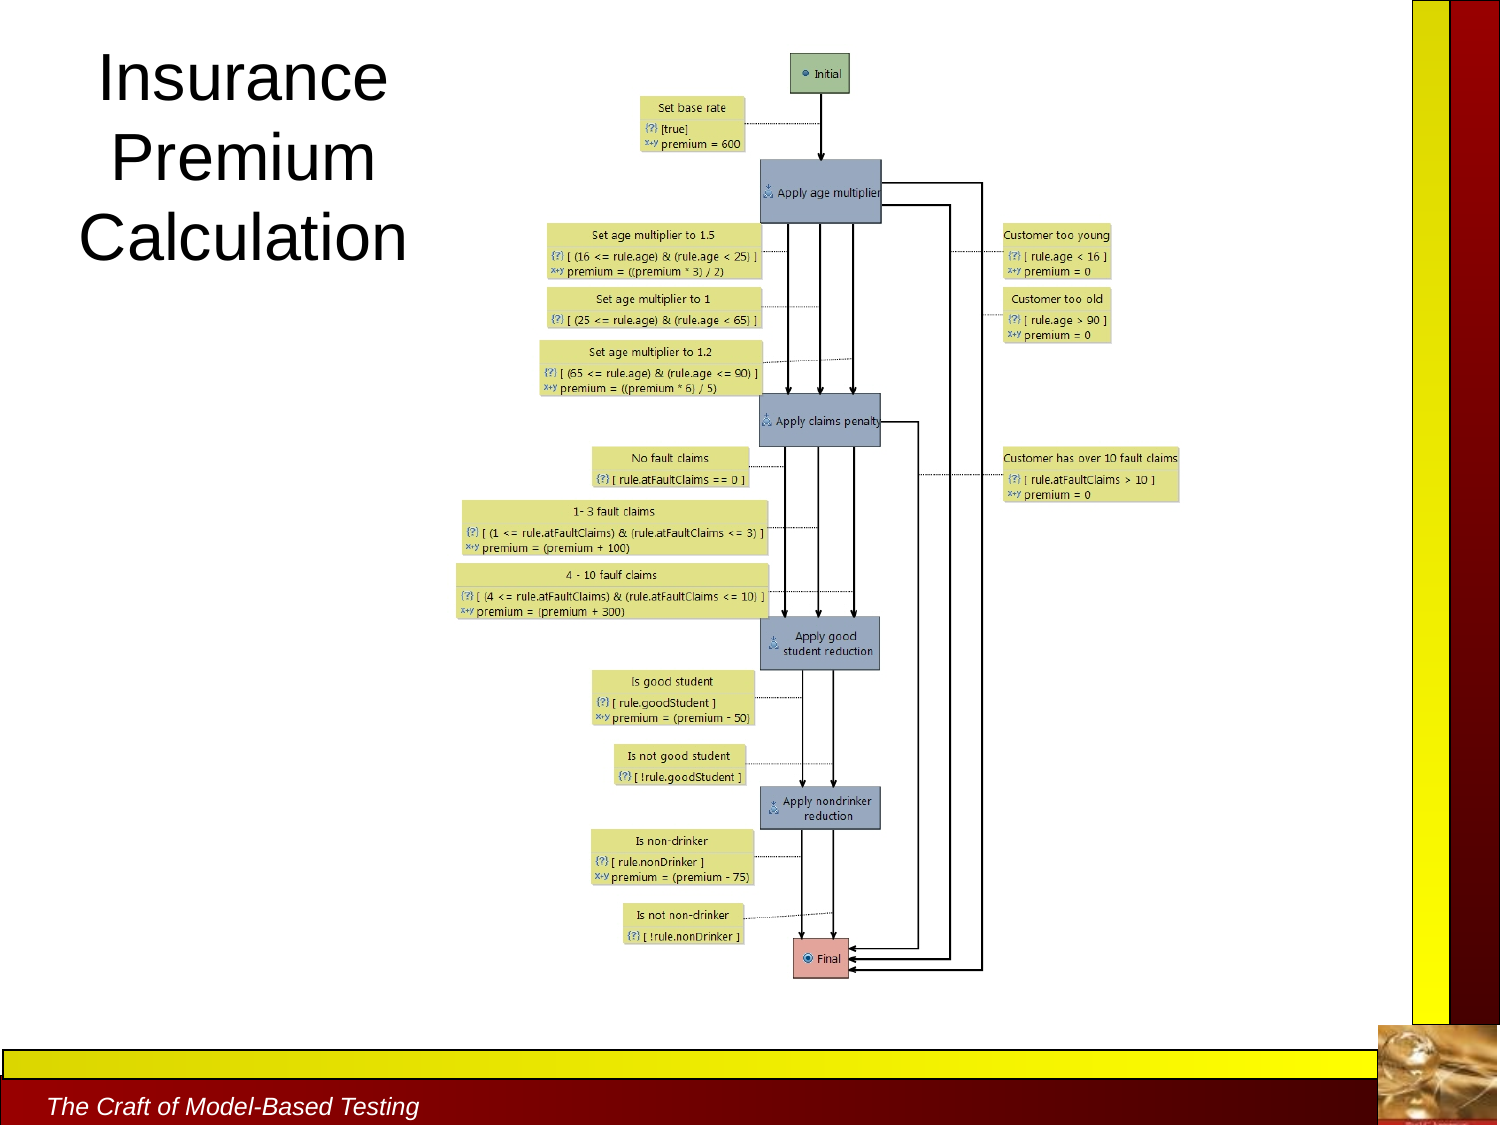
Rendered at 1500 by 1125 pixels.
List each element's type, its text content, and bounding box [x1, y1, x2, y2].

text_box [3, 1050, 1372, 1080]
title Insurance Premium Calculation [24, 44, 445, 263]
text_box [1412, 0, 1450, 1023]
text_box [1450, 0, 1500, 1025]
picture [1377, 1024, 1498, 1125]
text_box The Craft of Model-Based Testing [0, 1075, 1372, 1125]
picture [447, 44, 1188, 996]
